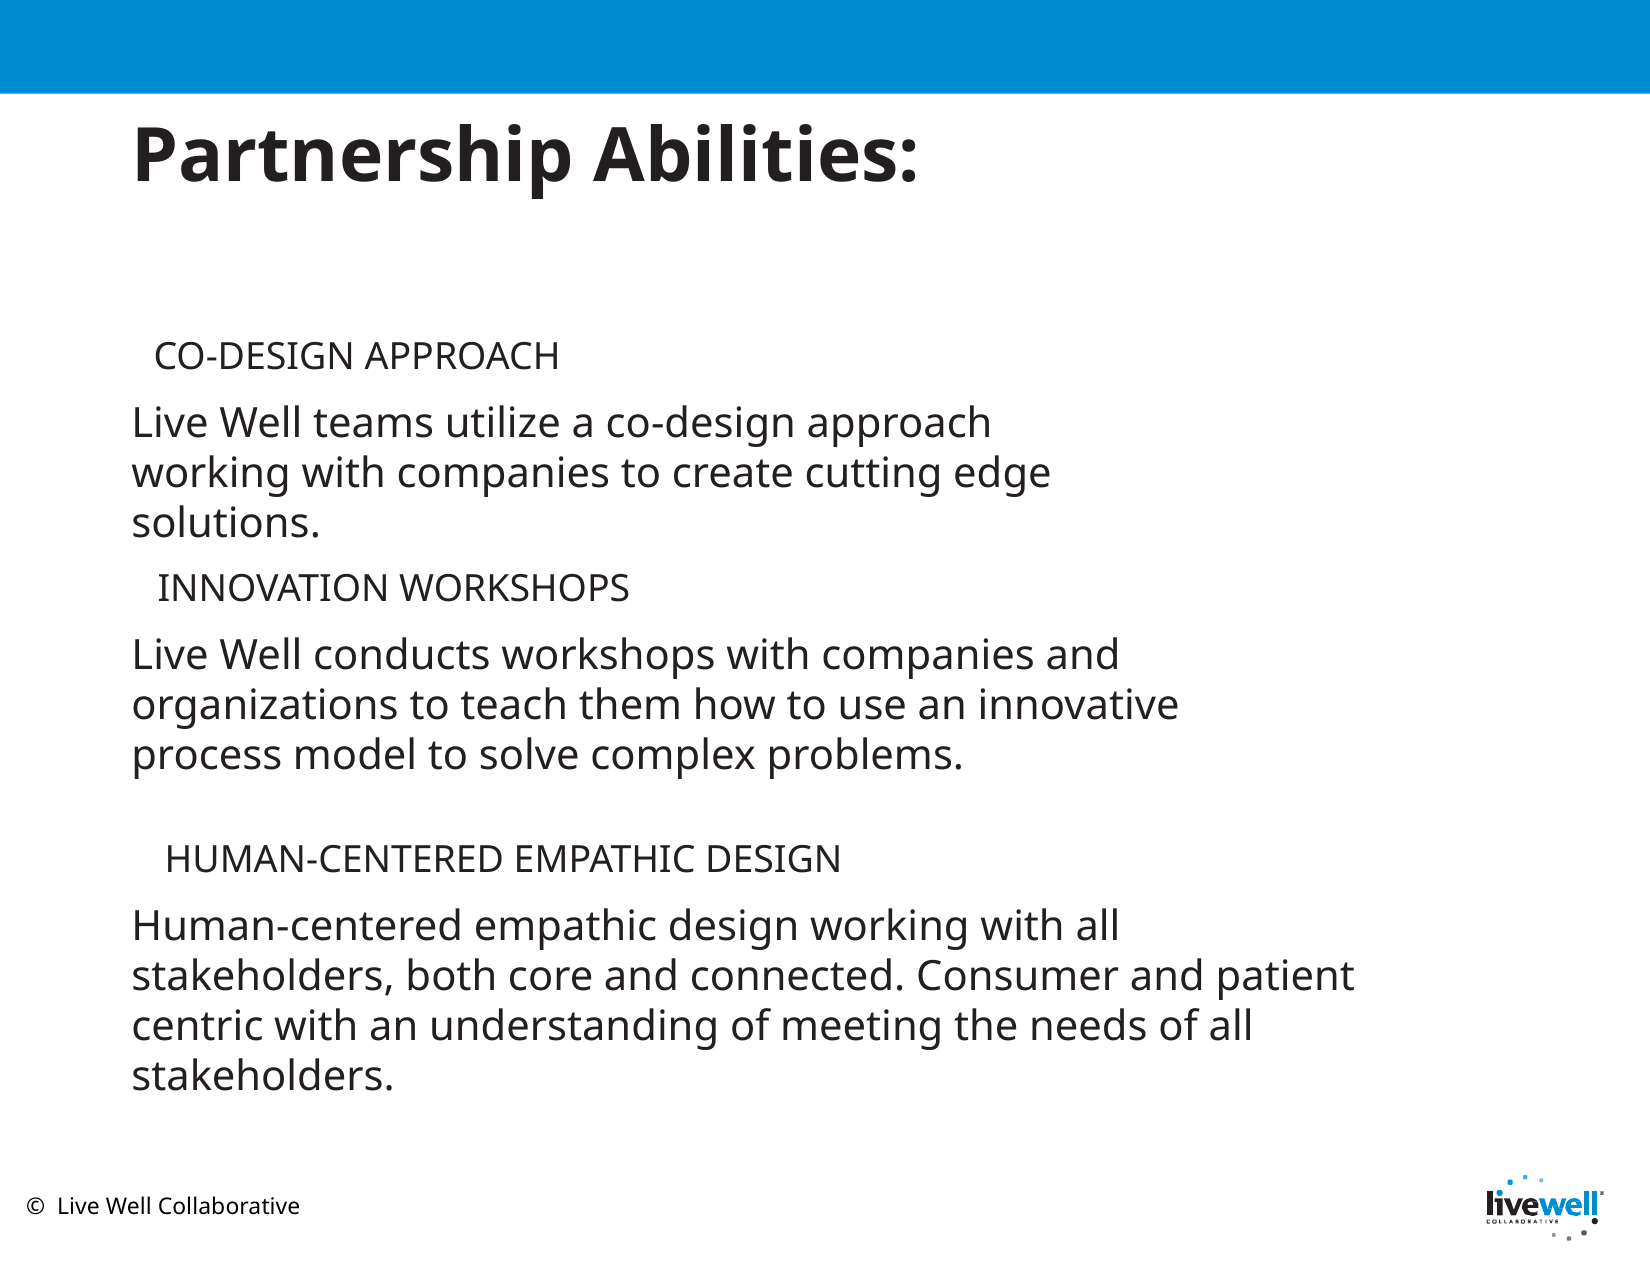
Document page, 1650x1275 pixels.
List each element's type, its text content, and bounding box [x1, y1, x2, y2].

text_box [1538, 1198, 1567, 1216]
text_box Live Well conducts workshops with companies and organizations to teach them how to use an innovative process model to solve complex problems. [129, 625, 1213, 778]
text_box Human-centered empathic design working with all stakeholders, both core and connected. Consumer and patient centric with an understanding of meeting the needs of all stakeholders. [129, 896, 1388, 1099]
text_box HUMAN-CENTERED EMPATHIC DESIGN [140, 827, 858, 888]
text_box [1496, 1189, 1503, 1196]
text_box Live Well teams utilize a co-design approach working with companies to create cutting edge solutions. [129, 393, 1113, 547]
text_box [1591, 1218, 1598, 1225]
text_box INNOVATION WORKSHOPS [132, 556, 646, 617]
text_box [0, 1148, 1650, 1275]
text_box © Live Well Collaborative [9, 1183, 318, 1228]
text_box [1503, 1198, 1523, 1216]
text_box [1522, 1198, 1539, 1217]
text_box CO-DESIGN APPROACH [128, 324, 576, 385]
text_box [1565, 1198, 1582, 1217]
title Partnership Abilities: [129, 104, 1288, 320]
text_box [1494, 1198, 1503, 1216]
